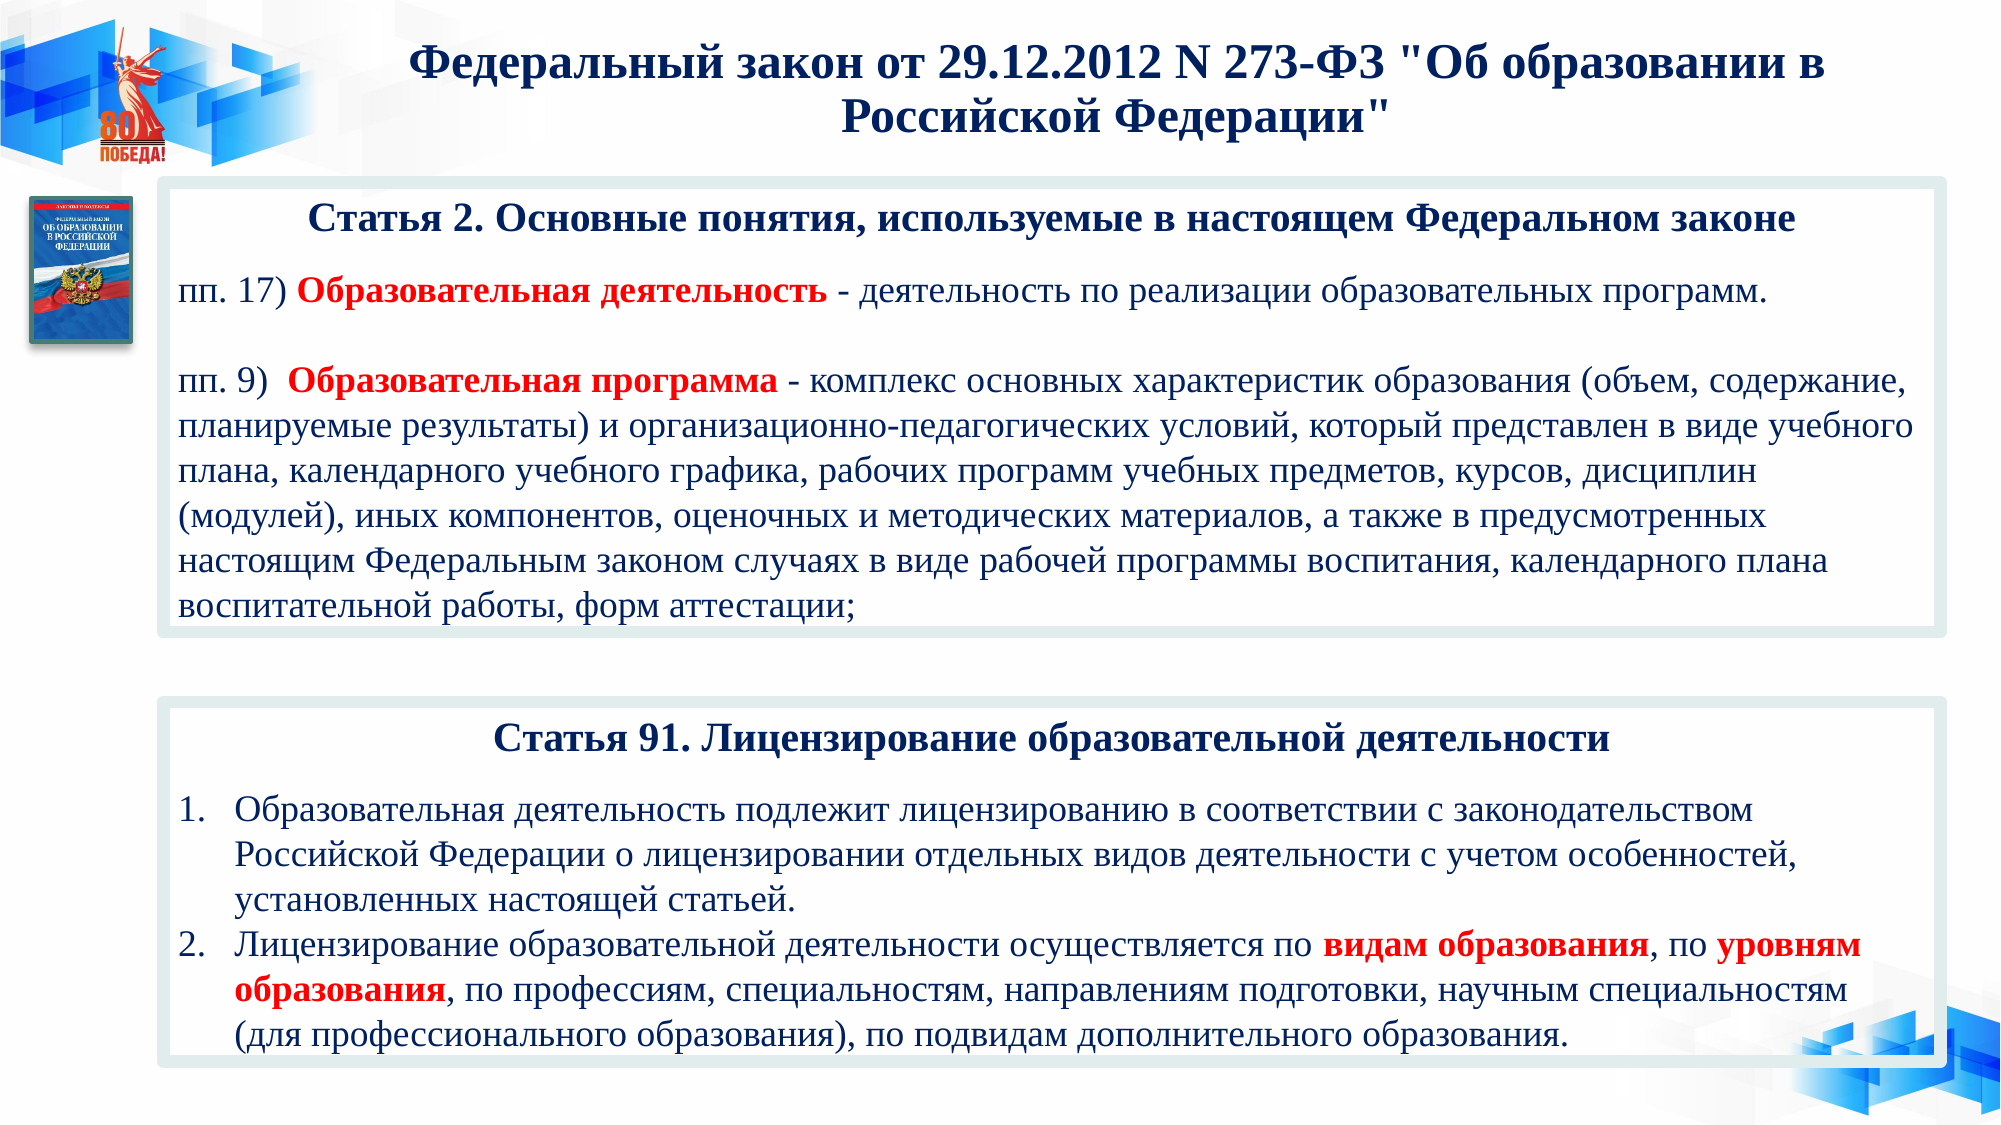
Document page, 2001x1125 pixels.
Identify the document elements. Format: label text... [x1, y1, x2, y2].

text_box Статья 91. Лицензирование образовательной деятельности Образовательная деятельность подлежит лицензированию в соответствии с законодательством Российской Федерации о лицензировании отдельных видов деятельности с учетом особенностей, установленных настоящей статьей. Лицензирование образовательной деятельности осуществляется по видам образования, по уровням образования, по профессиям, специальностям, направлениям подготовки, научным специальностям (для профессионального образования), по подвидам дополнительного образования. [163, 701, 1941, 1062]
text_box Статья 2. Основные понятия, используемые в настоящем Федеральном законе пп. 17) Образовательная деятельность - деятельность по реализации образовательных программ. пп. 9) Образовательная программа - комплекс основных характеристик образования (объем, содержание, планируемые результаты) и организационно-педагогических условий, который представлен в виде учебного плана, календарного учебного графика, рабочих программ учебных предметов, курсов, дисциплин (модулей), иных компонентов, оценочных и методических материалов, а также в предусмотренных настоящим Федеральным законом случаях в виде рабочей программы воспитания, календарного плана воспитательной работы, форм аттестации; [163, 182, 1941, 633]
title Федеральный закон от 29.12.2012 N 273-ФЗ "Об образовании в Российской Федерации" [293, 31, 1941, 149]
picture [0, 0, 2001, 1125]
